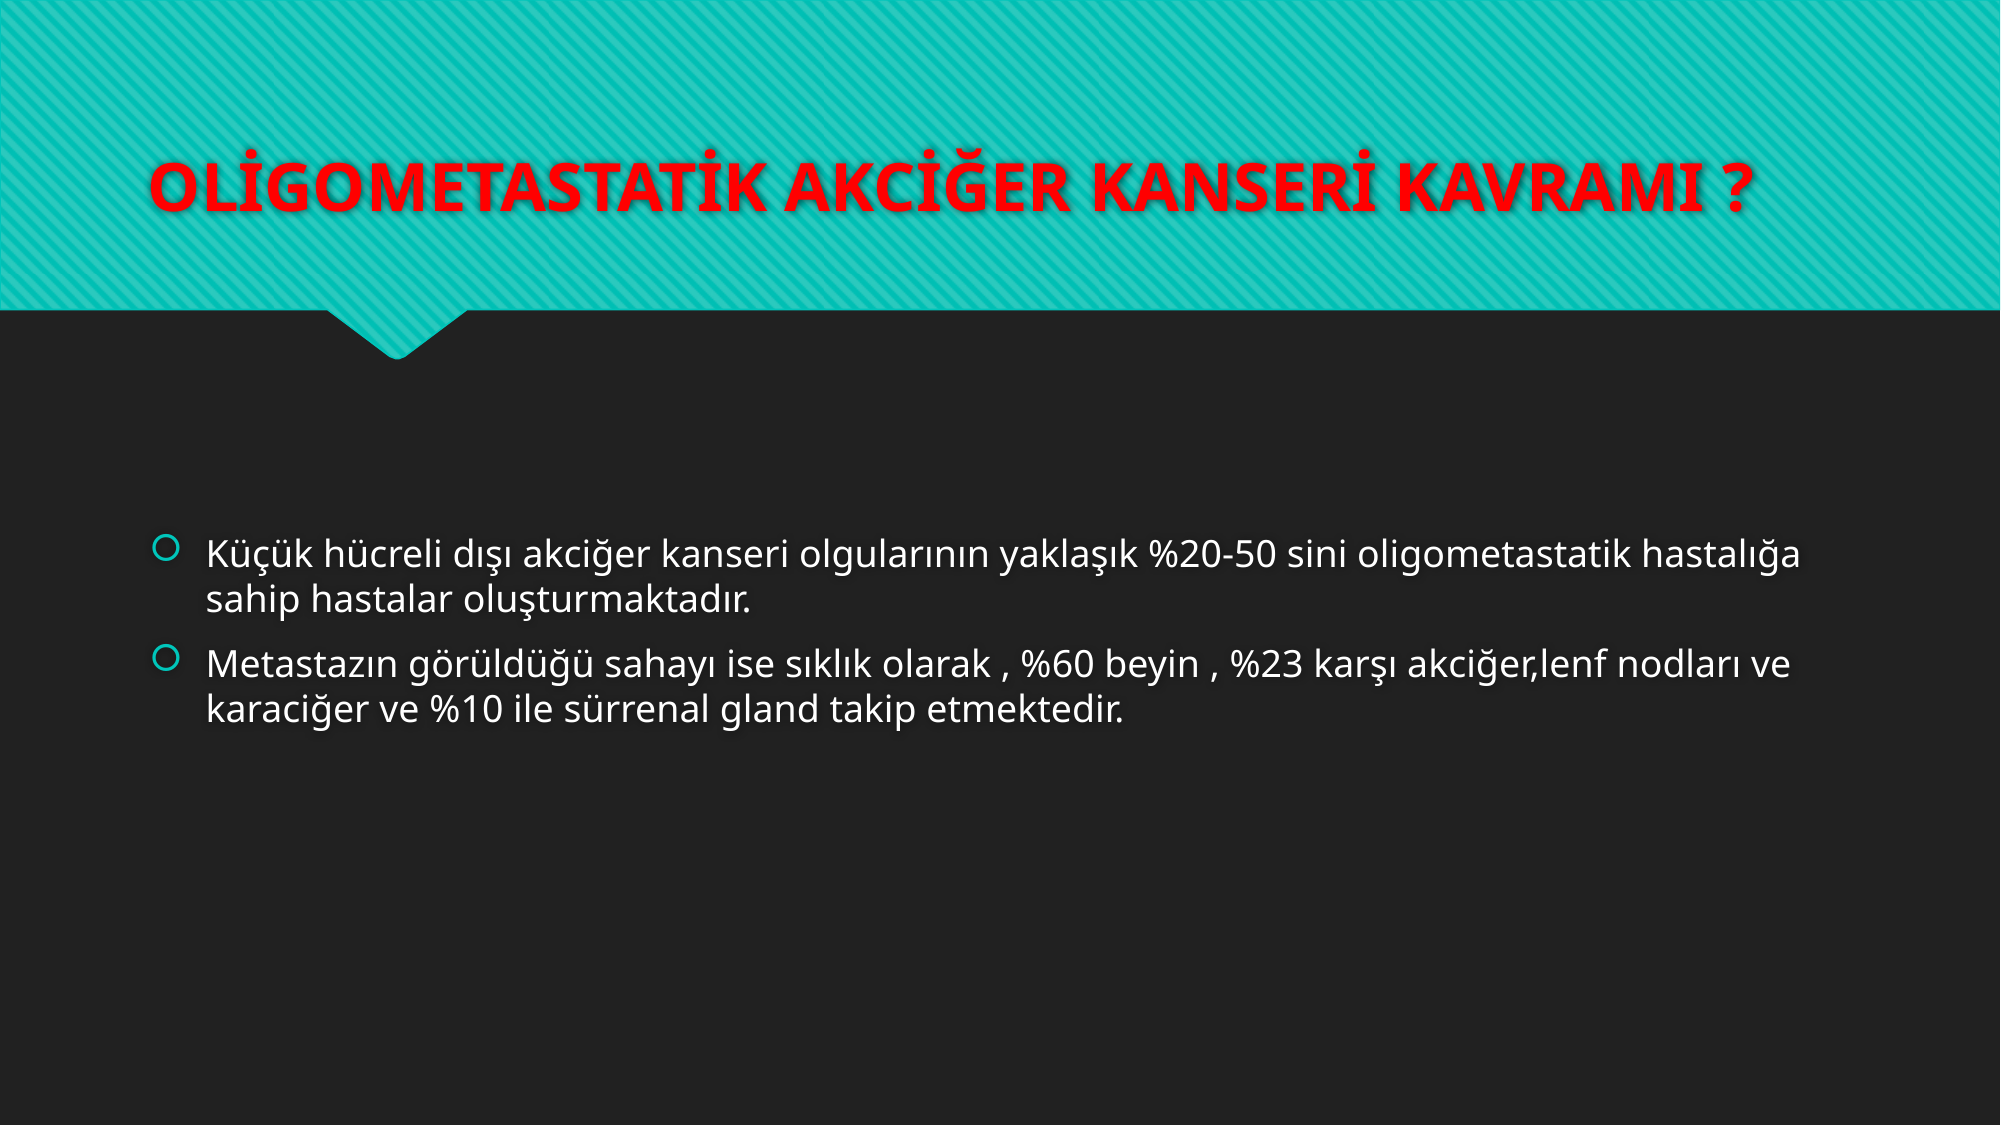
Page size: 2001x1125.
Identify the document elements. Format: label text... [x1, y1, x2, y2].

list Küçük hücreli dışı akciğer kanseri olgularının yaklaşık %20-50 sini oligometastatik hastalığa sahip hastalar oluşturmaktadır. Metastazın görüldüğü sahayı ise sıklık olarak , %60 beyin , %23 karşı akciğer,lenf nodları ve karaciğer ve %10 ile sürrenal gland takip etmektedir. [134, 364, 1866, 962]
title OLİGOMETASTATİK AKCİĞER KANSERİ KAVRAMI ? [132, 73, 1868, 233]
